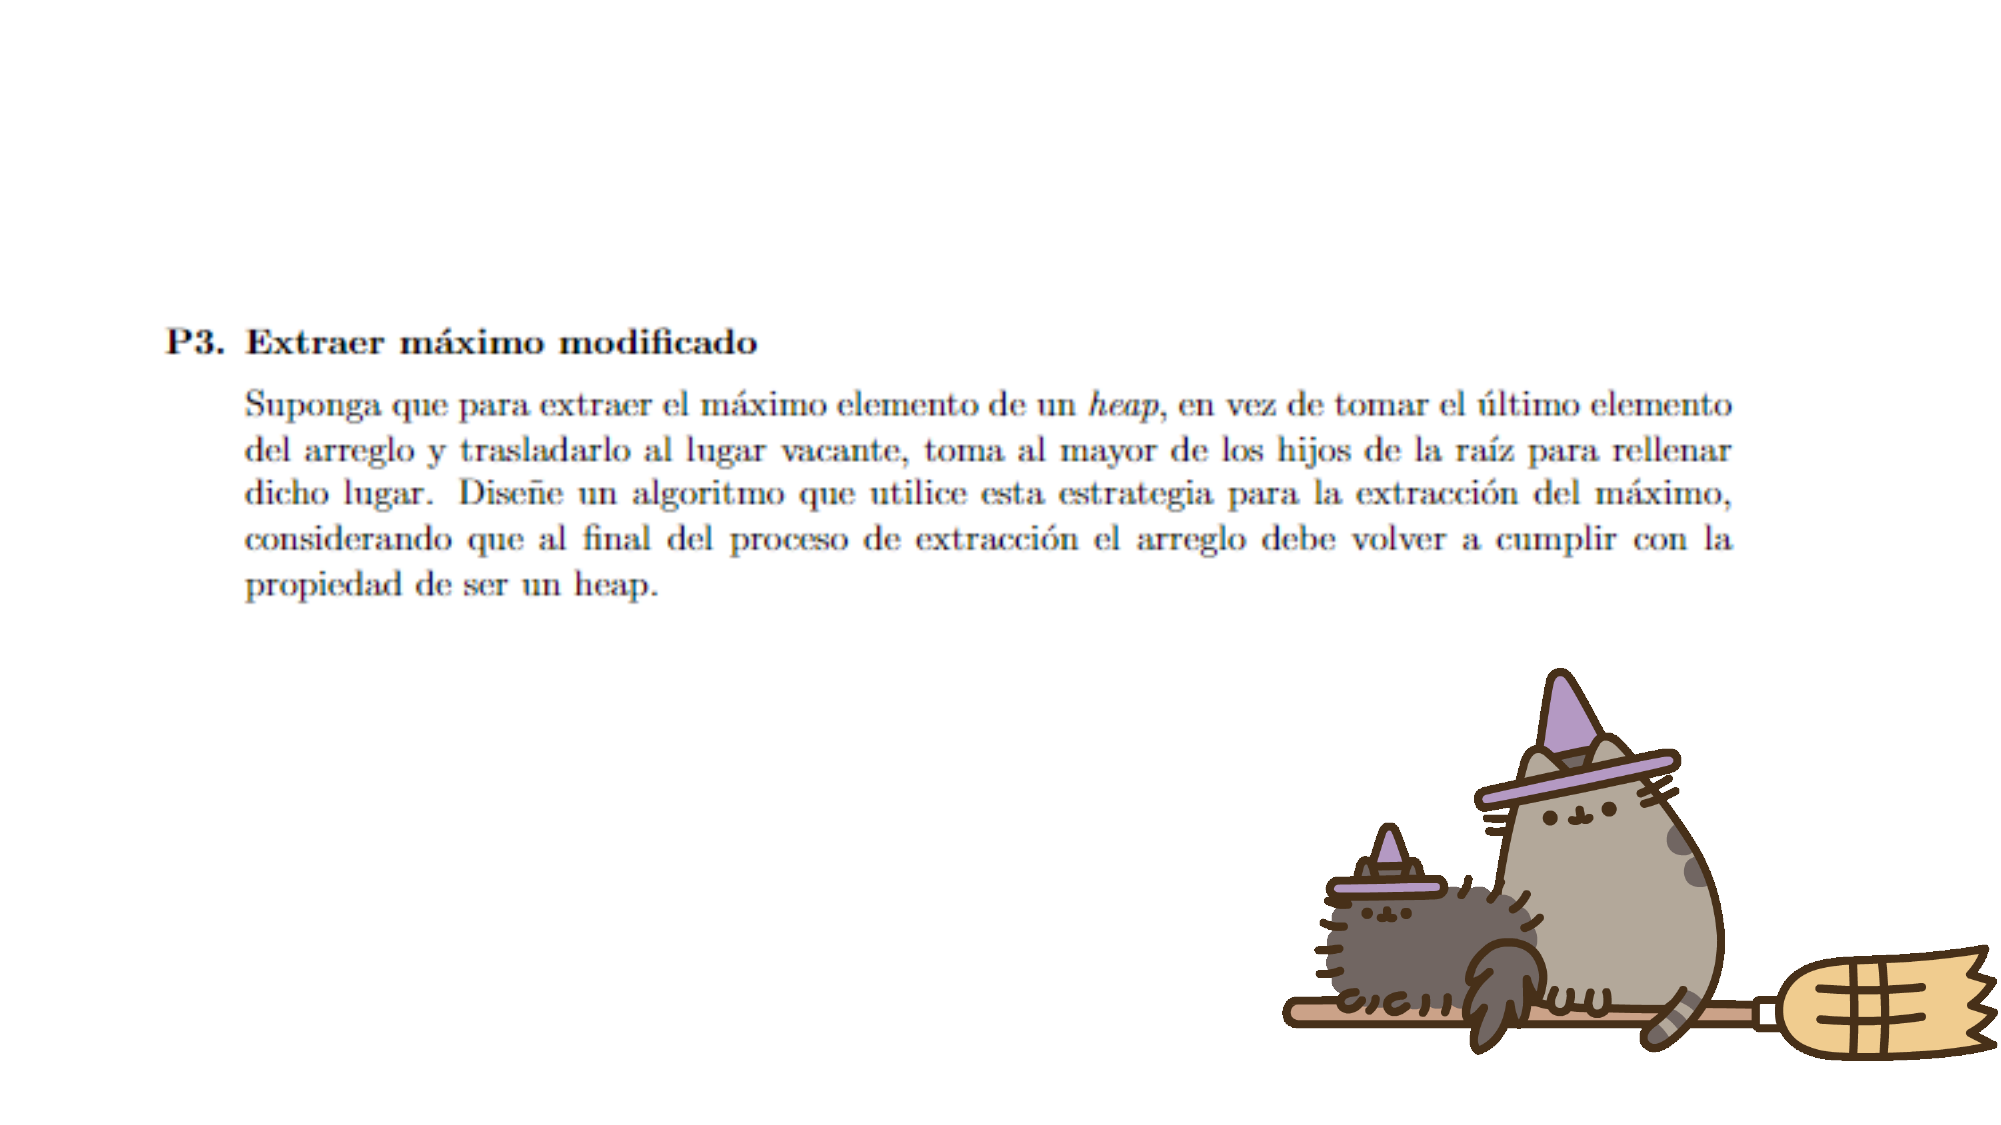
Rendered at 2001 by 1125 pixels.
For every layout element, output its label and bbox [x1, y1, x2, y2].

picture [152, 309, 2000, 1125]
